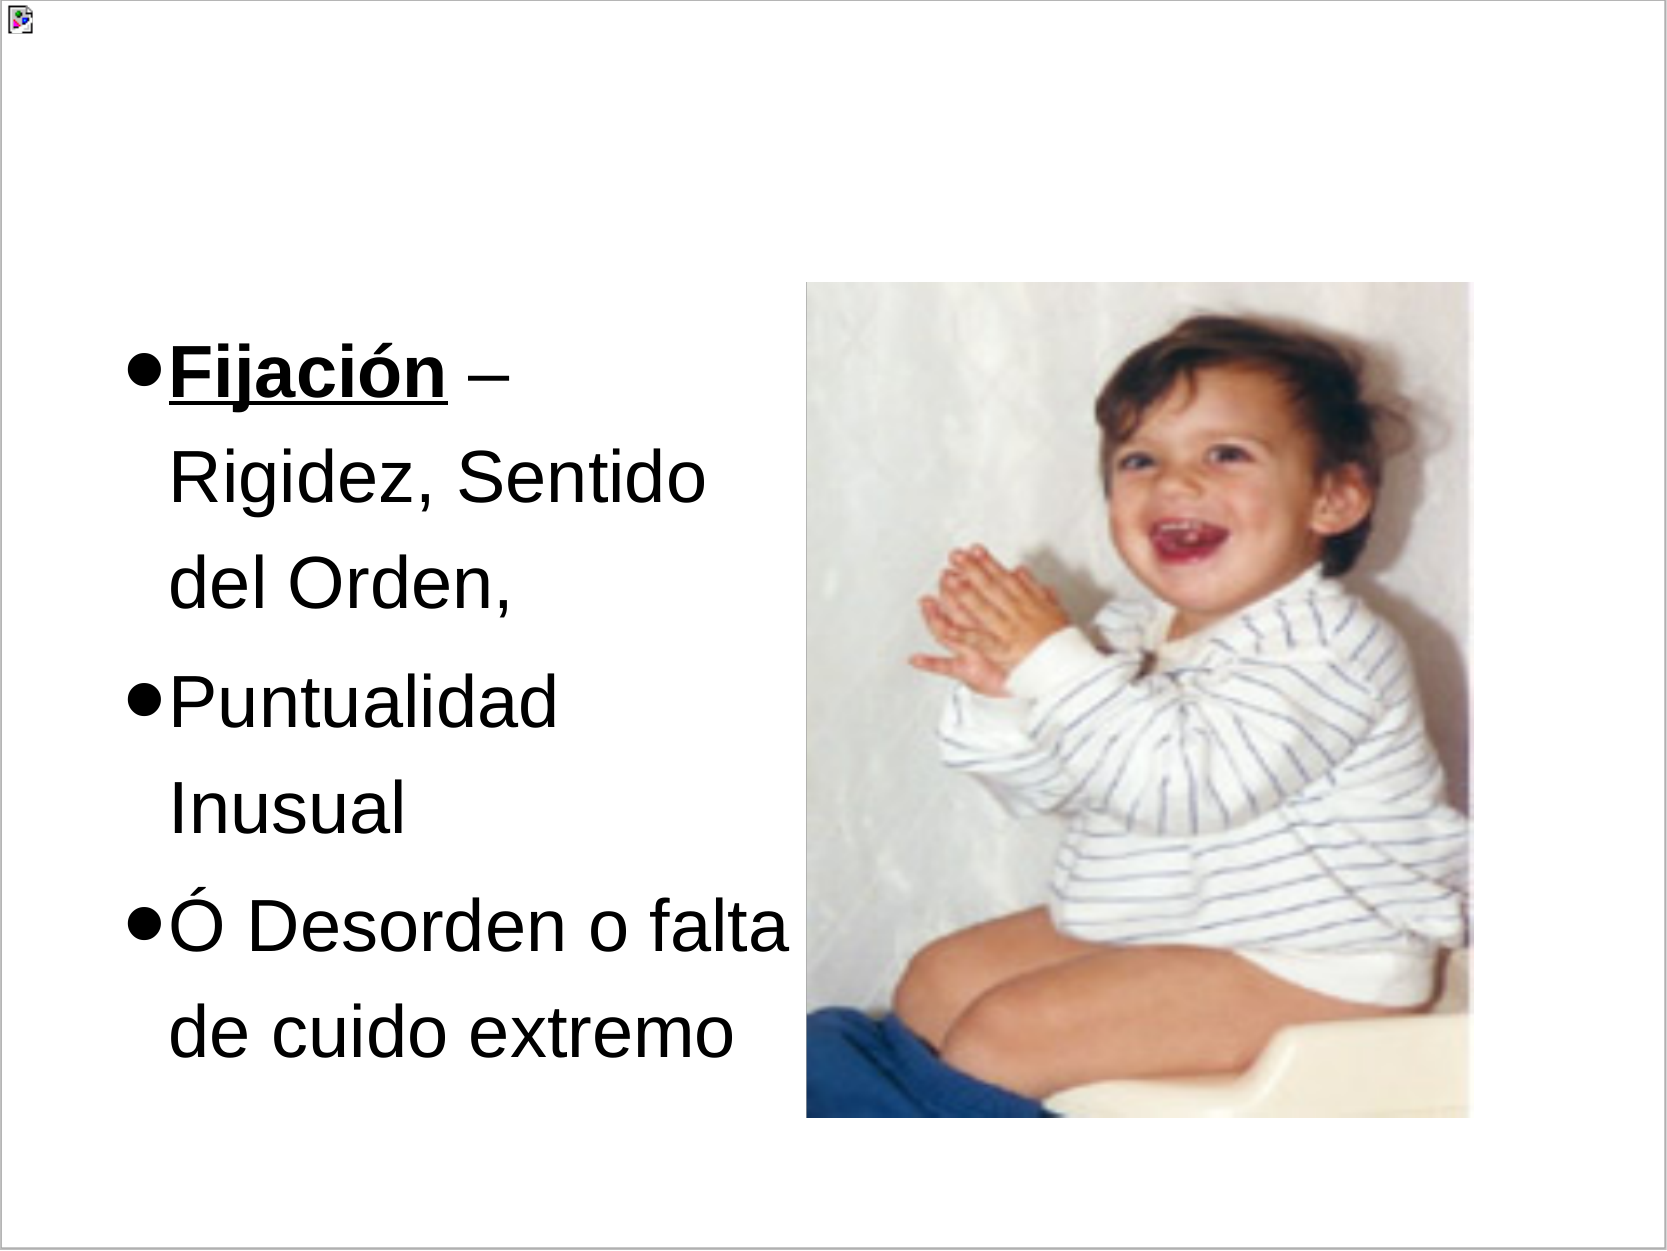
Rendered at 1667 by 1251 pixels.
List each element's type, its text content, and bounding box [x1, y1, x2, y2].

picture [0, 0, 1667, 1250]
list Fijación – Rigidez, Sentido del Orden, Puntualidad Inusual Ó Desorden o falta de cuido extremo [100, 300, 803, 1121]
text_box [805, 282, 1474, 1118]
